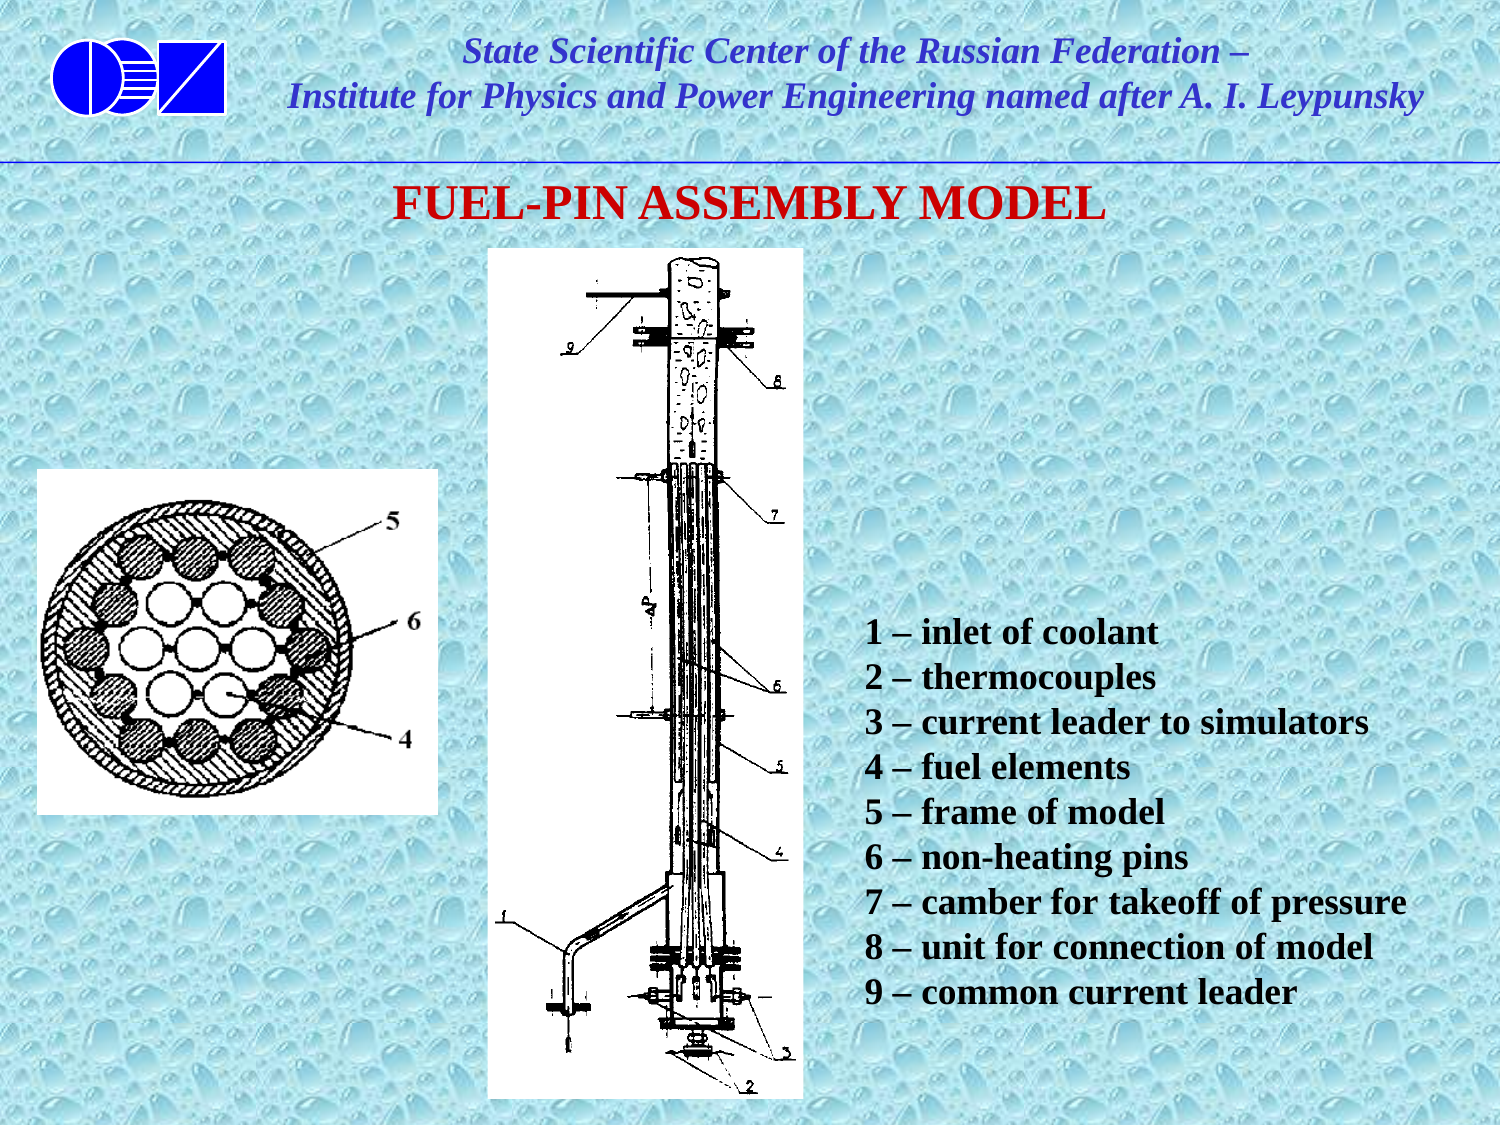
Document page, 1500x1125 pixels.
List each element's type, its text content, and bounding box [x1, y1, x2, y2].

text_box State Scientific Center of the Russian Federation – Institute for Physics and Power Engineering named after A. I. Leypunsky [253, 18, 1459, 124]
picture [0, 0, 1500, 162]
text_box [37, 469, 438, 816]
picture [0, 238, 1500, 1125]
text_box FUEL-PIN ASSEMBLY MODEL [0, 162, 1500, 238]
text_box 1 – inlet of coolant 2 – thermocouples 3 – current leader to simulators 4 – fuel elements 5 – frame of model 6 – non-heating pins 7 – camber for takeoff of pressure 8 – unit for connection of model 9 – common current leader [849, 599, 1450, 1020]
